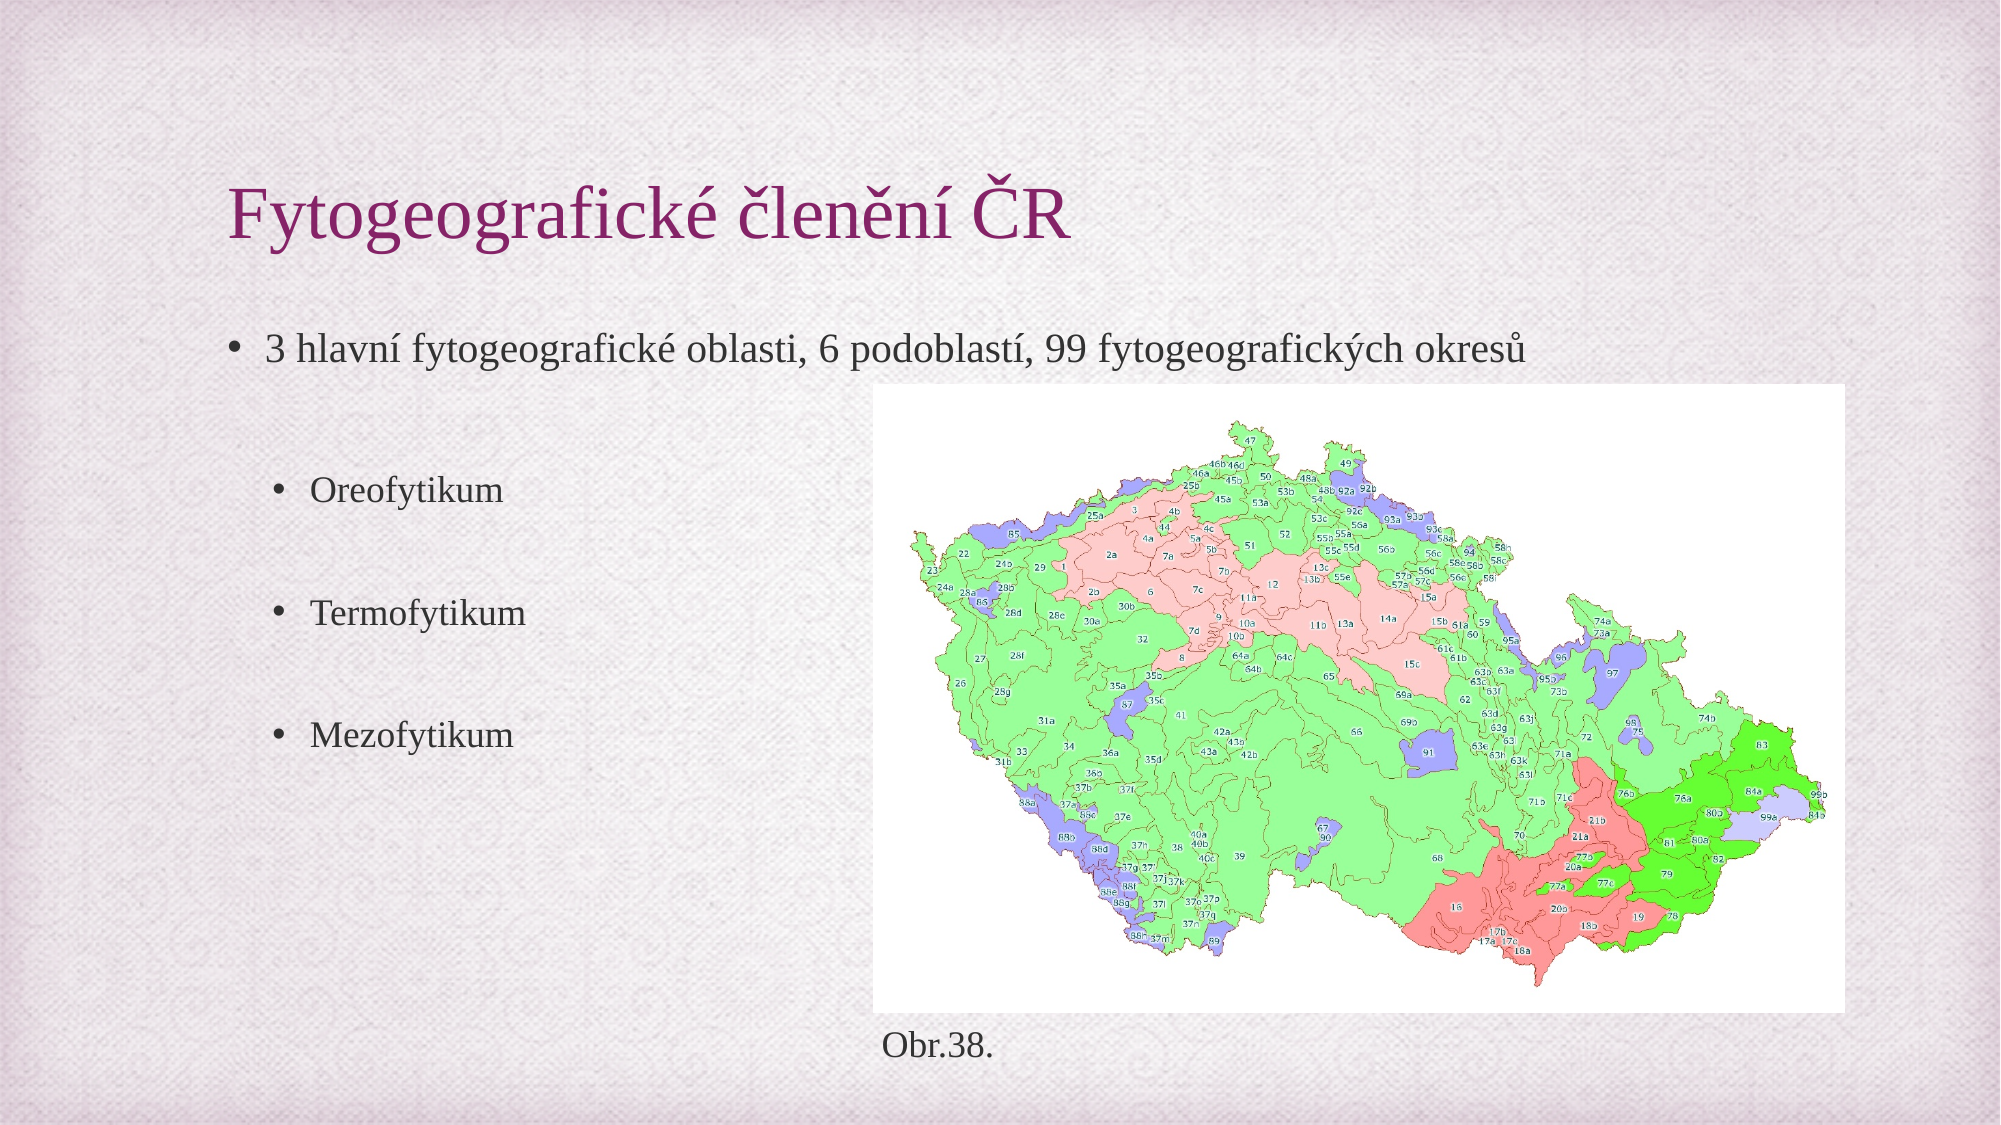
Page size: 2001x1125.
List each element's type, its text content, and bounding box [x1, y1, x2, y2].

picture [0, 0, 2001, 1125]
text_box Obr.38. [866, 1012, 1134, 1073]
list 3 hlavní fytogeografické oblasti, 6 podoblastí, 99 fytogeografických okresů Oreofytikum Termofytikum Mezofytikum [212, 318, 1788, 1013]
title Fytogeografické členění ČR [212, 59, 1788, 263]
